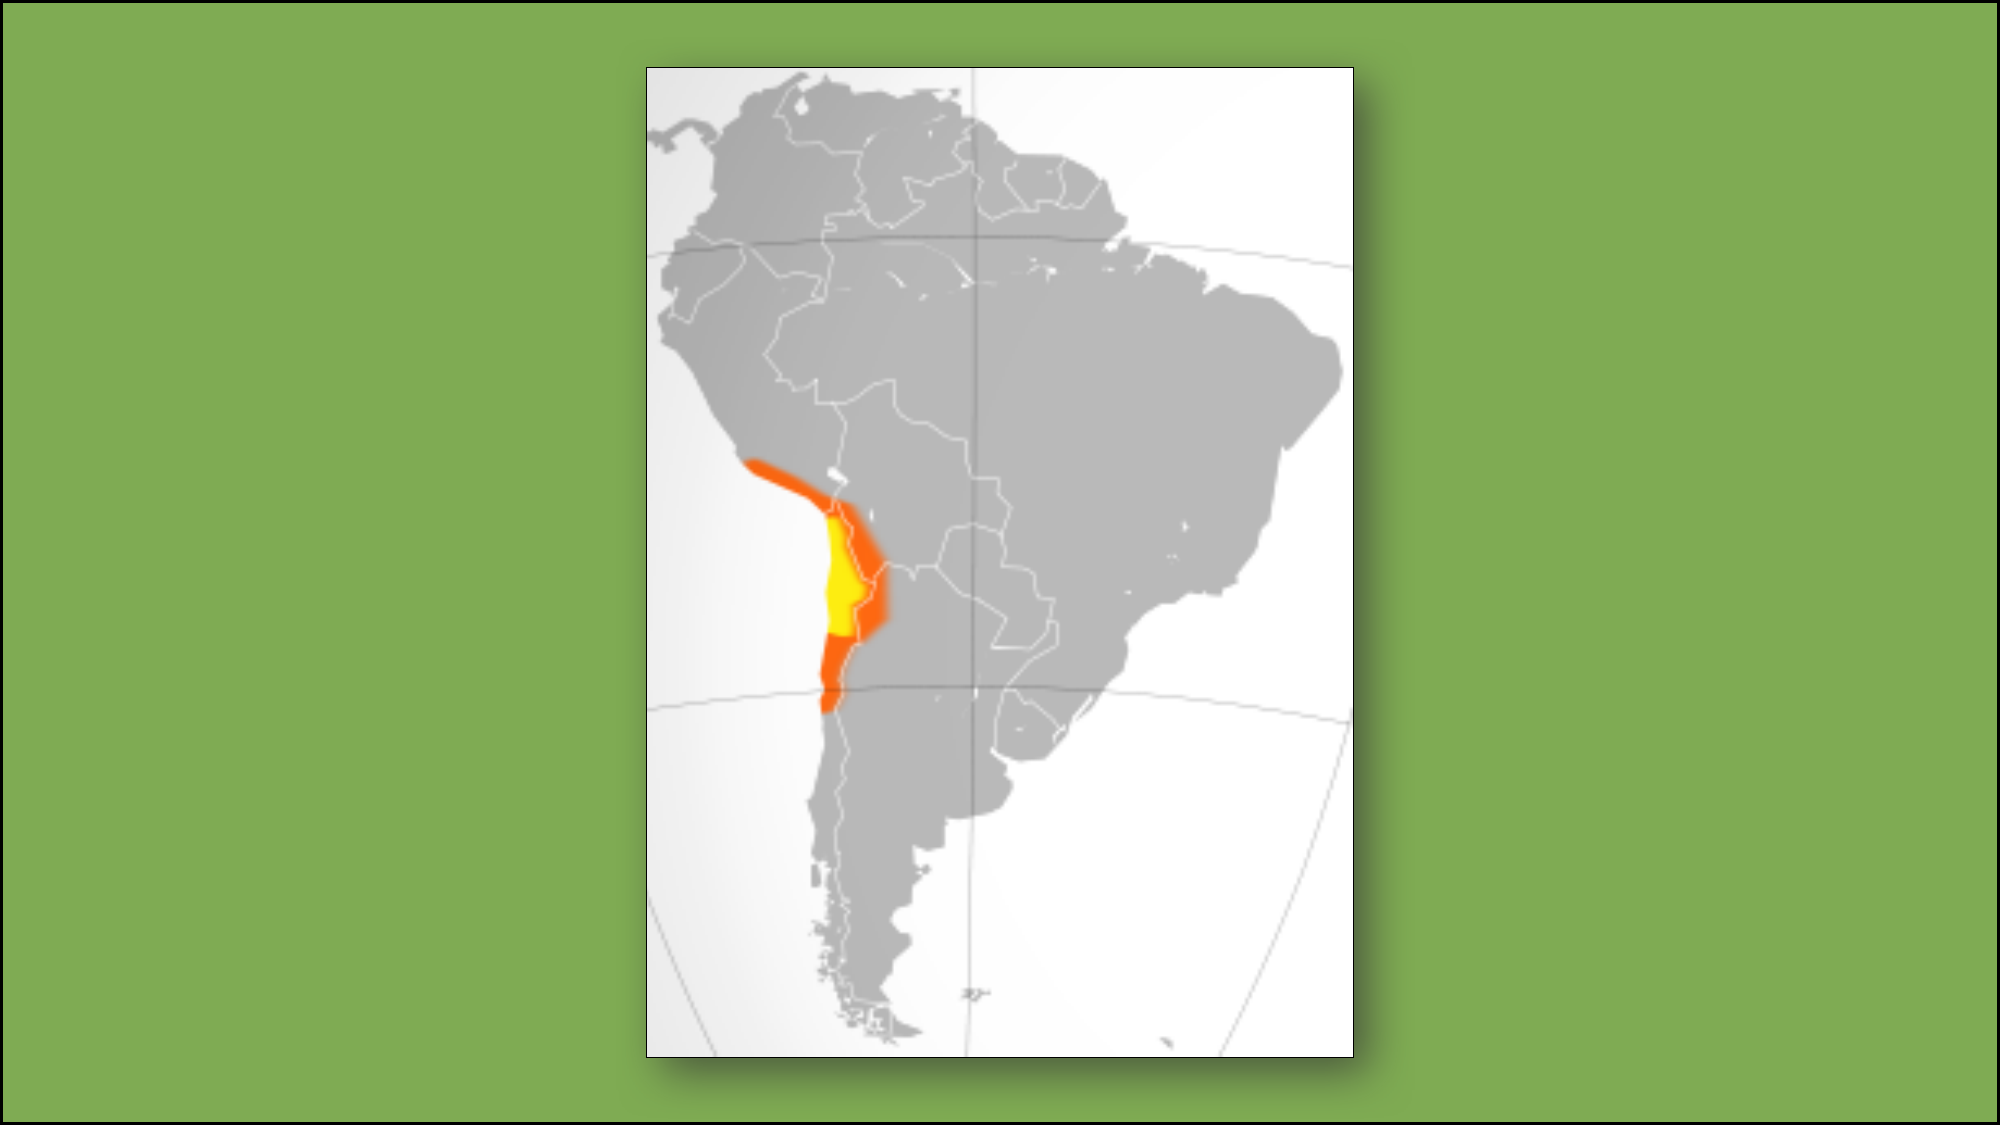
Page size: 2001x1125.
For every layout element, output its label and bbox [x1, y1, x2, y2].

picture [646, 67, 1354, 1058]
text_box [0, 0, 2000, 1125]
